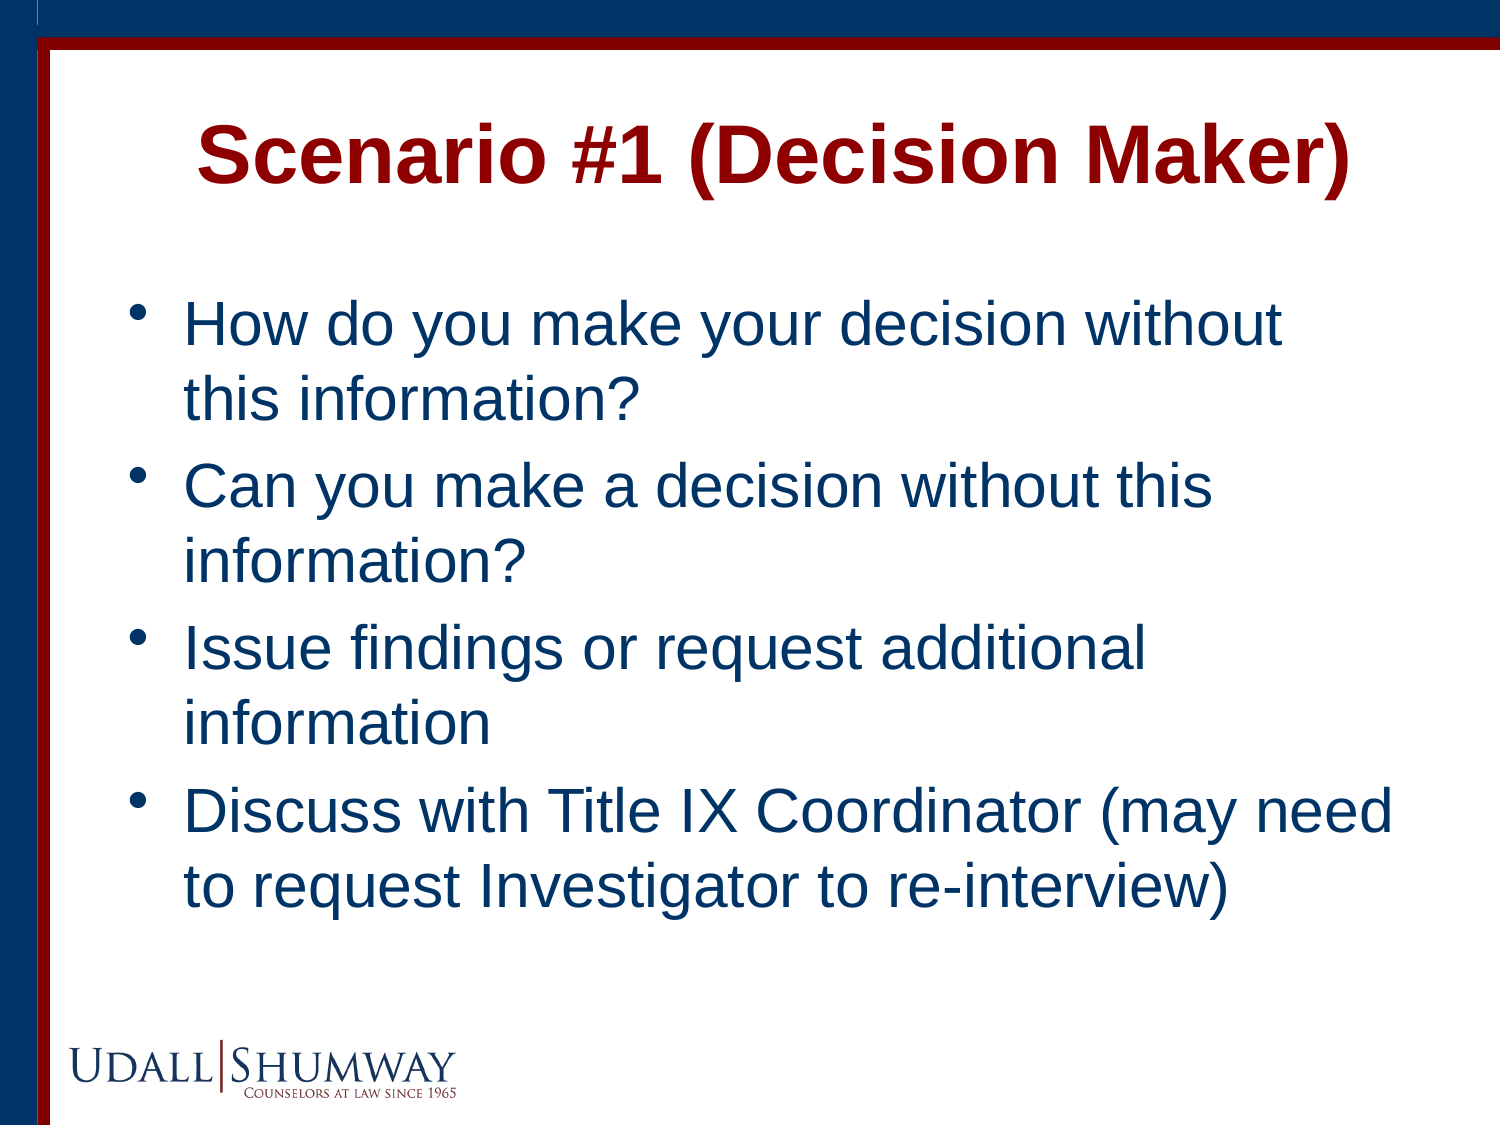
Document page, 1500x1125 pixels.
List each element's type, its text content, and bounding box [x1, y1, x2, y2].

list How do you make your decision without this information? Can you make a decision without this information? Issue findings or request additional information Discuss with Title IX Coordinator (may need to request Investigator to re-interview) [112, 275, 1413, 913]
picture [62, 1031, 463, 1105]
title Scenario #1 (Decision Maker) [75, 87, 1475, 213]
